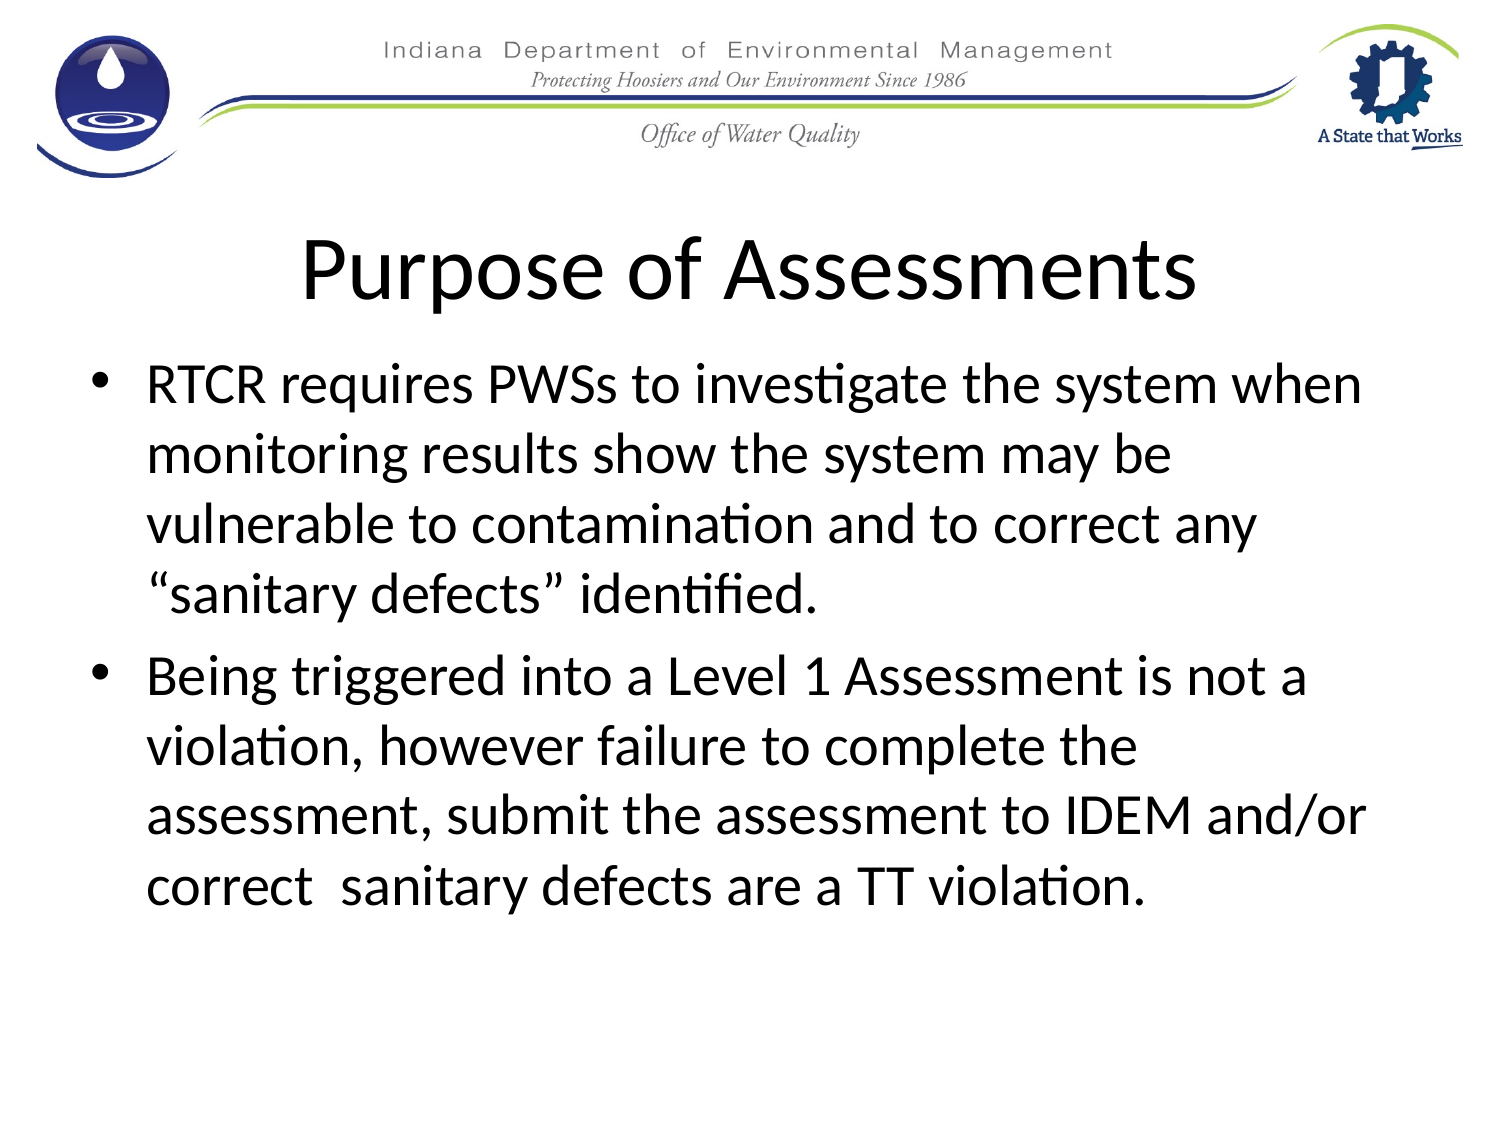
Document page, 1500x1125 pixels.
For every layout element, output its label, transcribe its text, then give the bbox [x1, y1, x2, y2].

picture [37, 24, 1463, 178]
list RTCR requires PWSs to investigate the system when monitoring results show the system may be vulnerable to contamination and to correct any “sanitary defects” identified. Being triggered into a Level 1 Assessment is not a violation, however failure to complete the assessment, submit the assessment to IDEM and/or correct sanitary defects are a TT violation. [75, 337, 1425, 1005]
title Purpose of Assessments [75, 200, 1425, 337]
